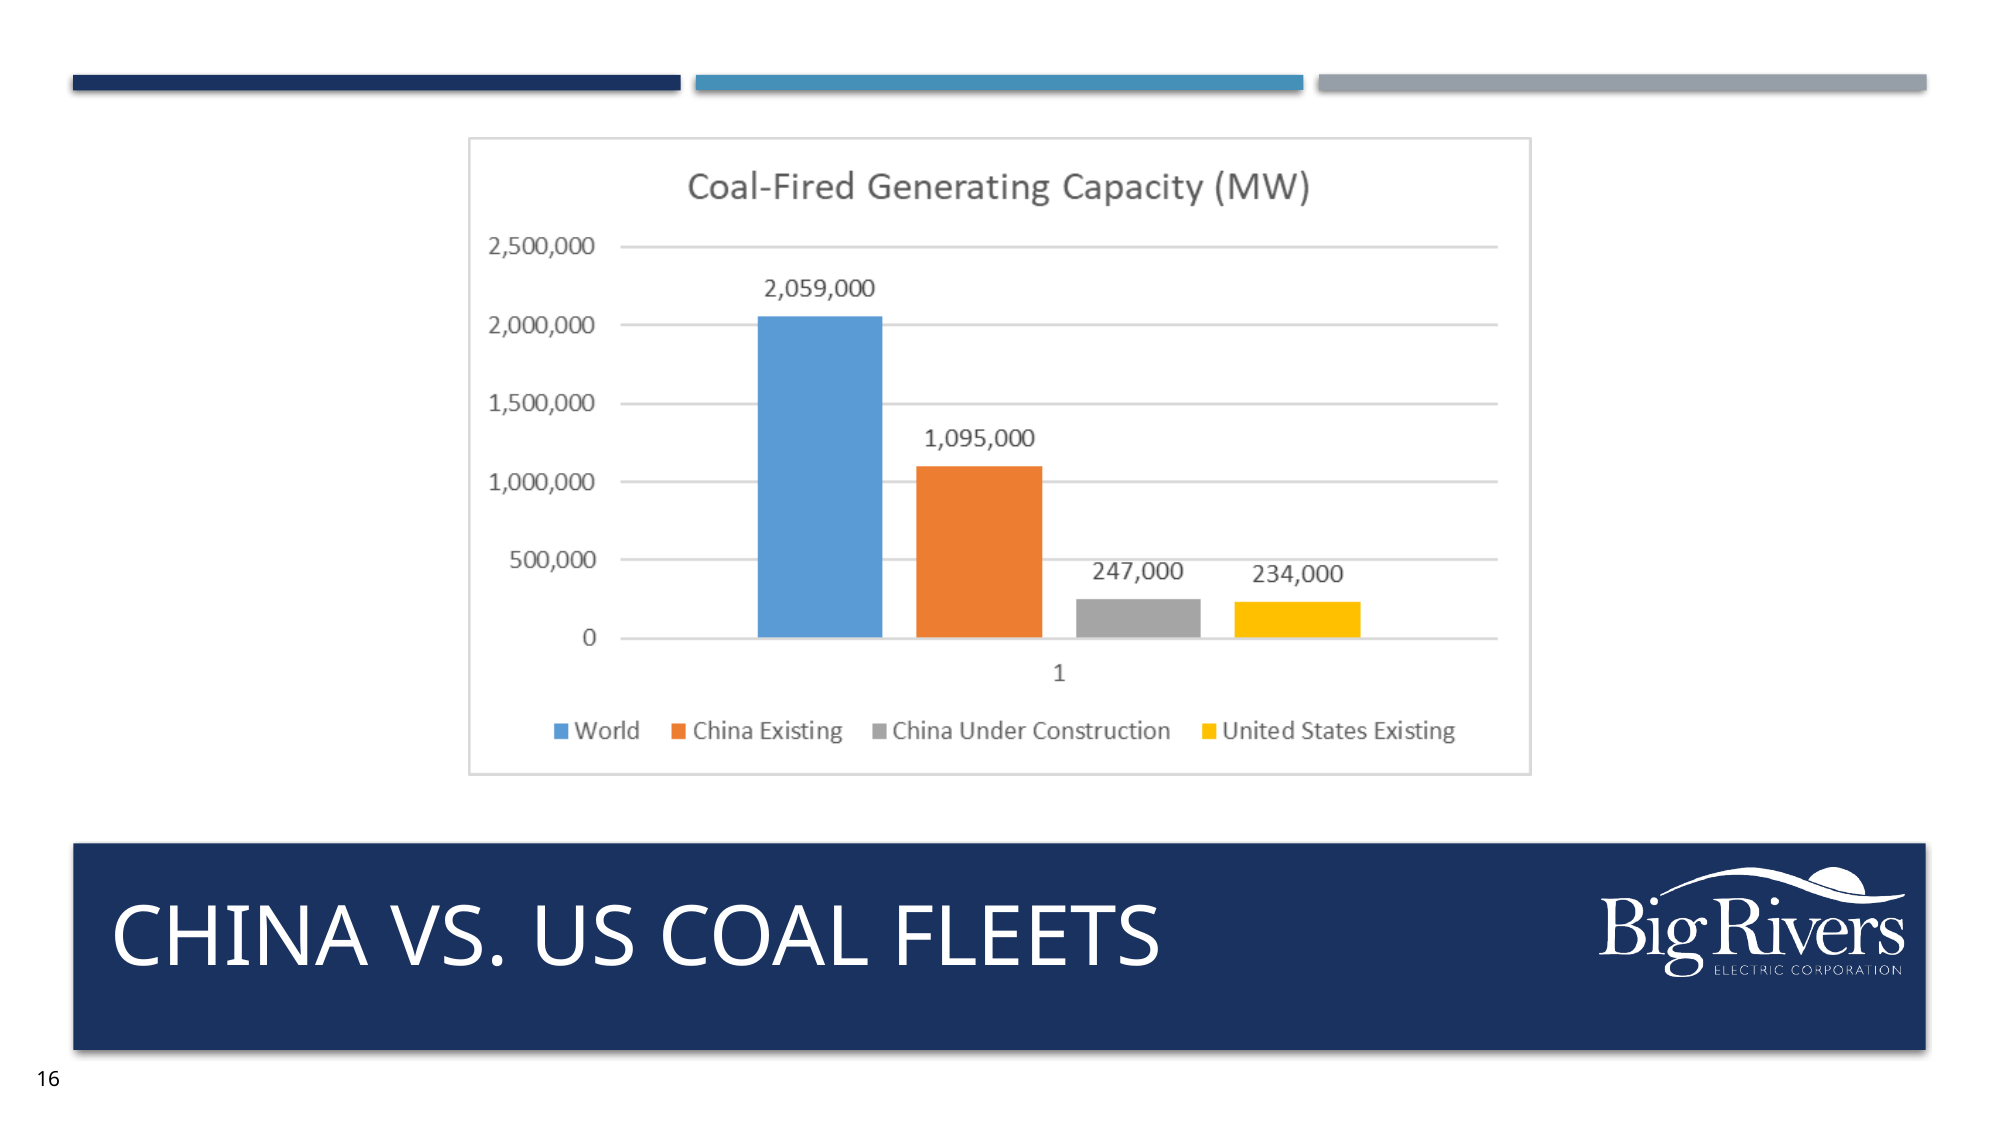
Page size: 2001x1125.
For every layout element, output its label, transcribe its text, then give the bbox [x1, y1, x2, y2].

list China vs. us coal fleets [95, 875, 1905, 974]
picture [1599, 867, 1905, 875]
text_box 16 [12, 1049, 75, 1110]
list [468, 136, 1532, 777]
